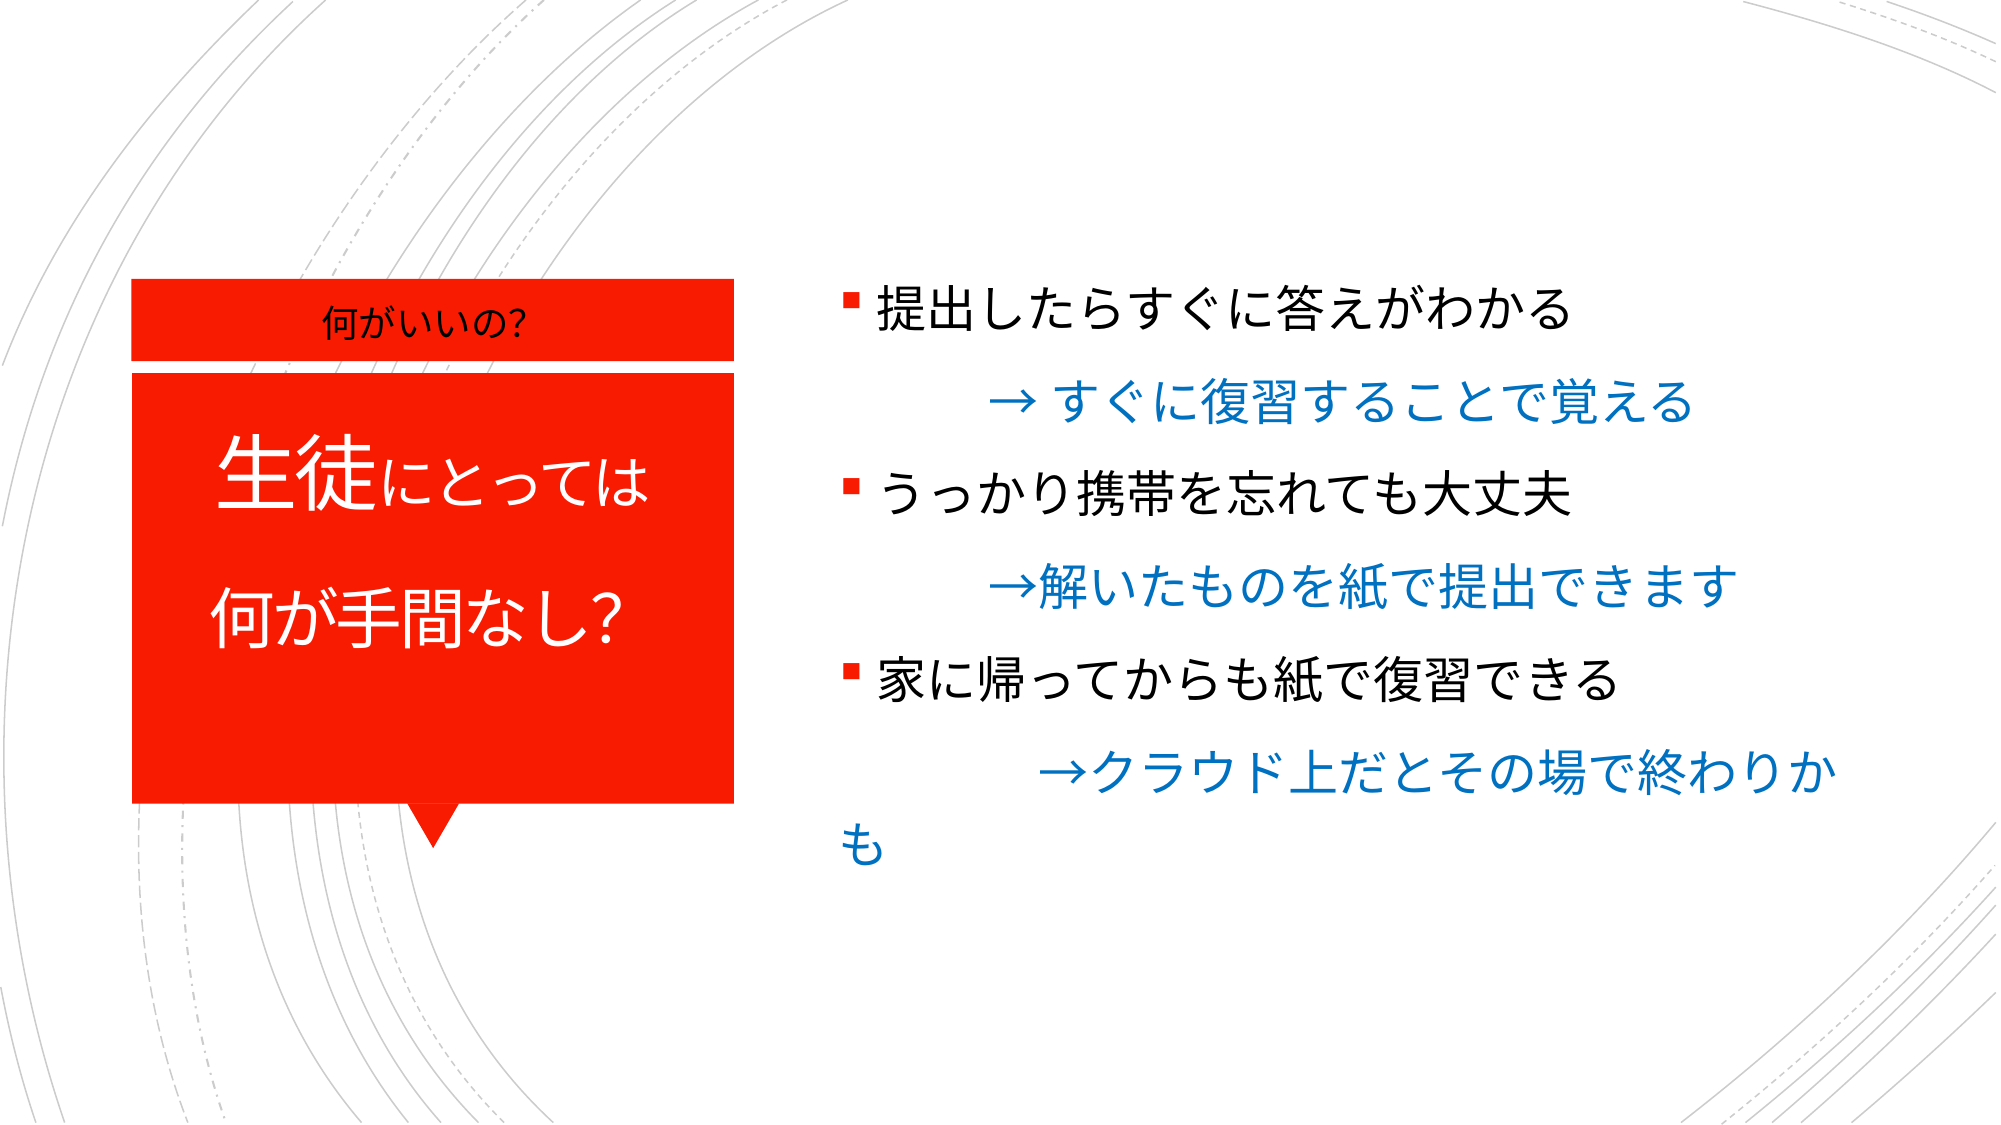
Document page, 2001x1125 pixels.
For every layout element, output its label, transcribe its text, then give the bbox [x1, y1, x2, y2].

title 生徒にとっては 何が手間なし？ [145, 385, 720, 789]
list 提出したらすぐに答えがわかる →すぐに復習することで覚える うっかり携帯を忘れても大丈夫 →解いたものを紙で提出できます 家に帰ってからも紙で復習できる →クラウド上だとその場で終わりかも [823, 231, 1855, 1093]
text_box 何がいいの？ [129, 292, 738, 353]
